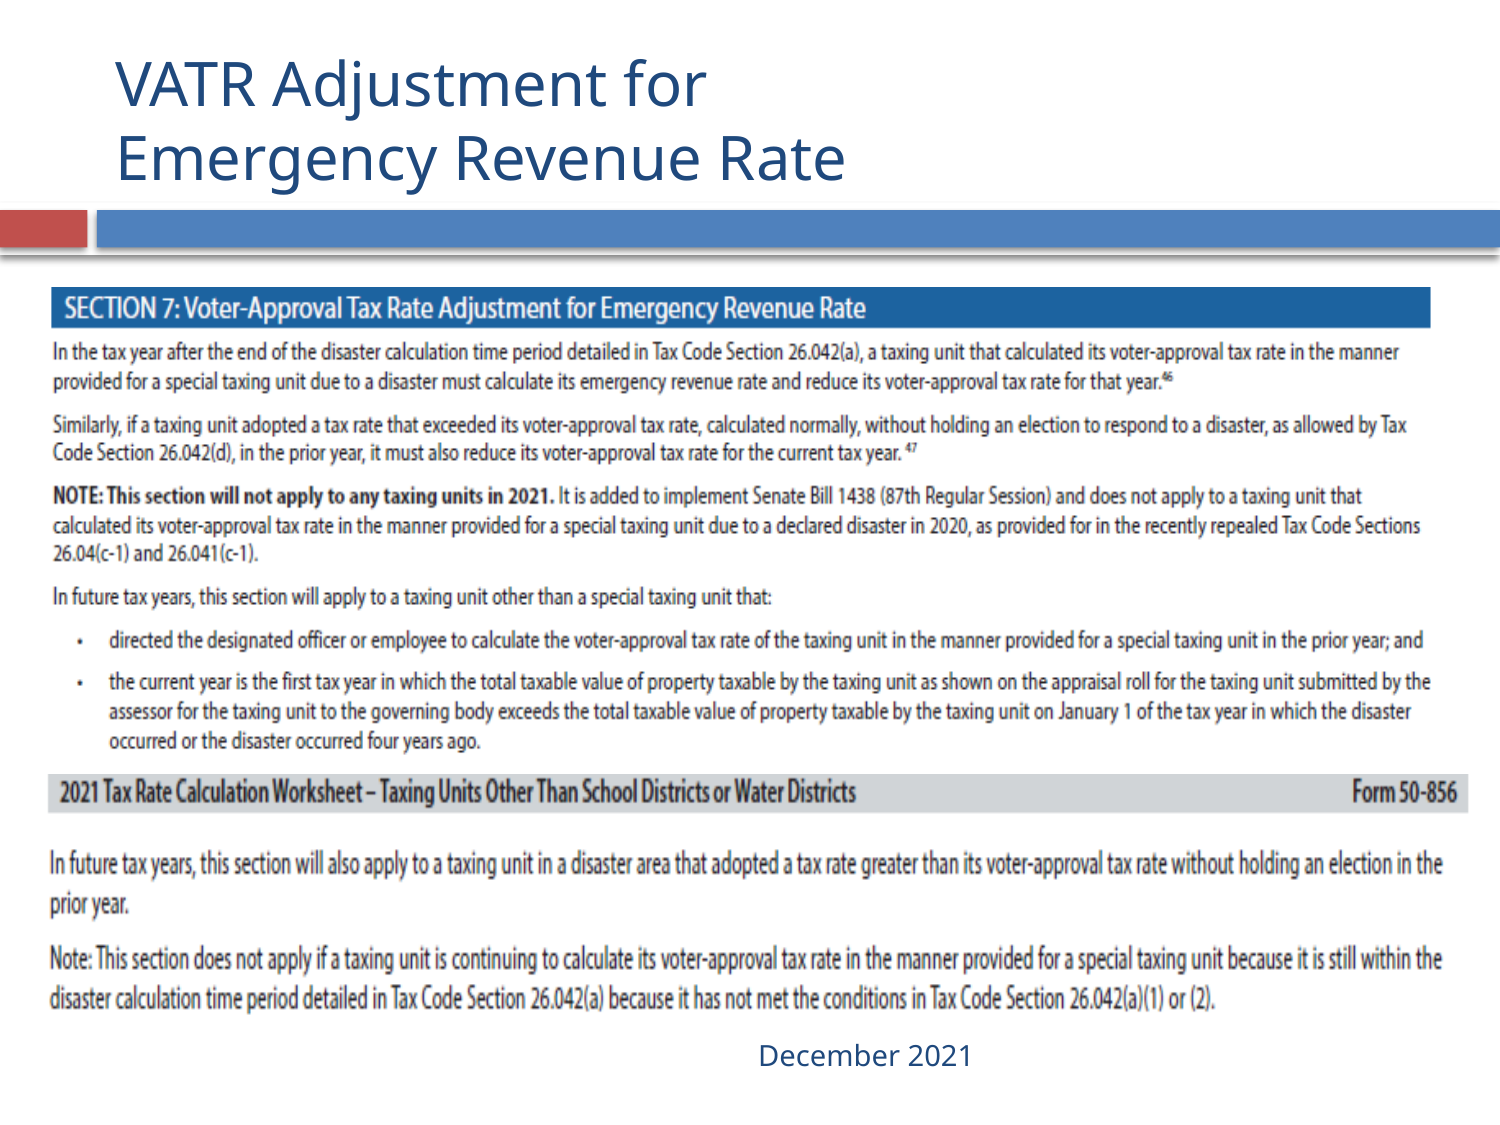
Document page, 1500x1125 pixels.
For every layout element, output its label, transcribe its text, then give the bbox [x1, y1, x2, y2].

title VATR Adjustment for Emergency Revenue Rate [100, 37, 1438, 200]
picture [49, 287, 1431, 755]
picture [45, 774, 1476, 1026]
footer December 2021 [99, 1035, 990, 1085]
